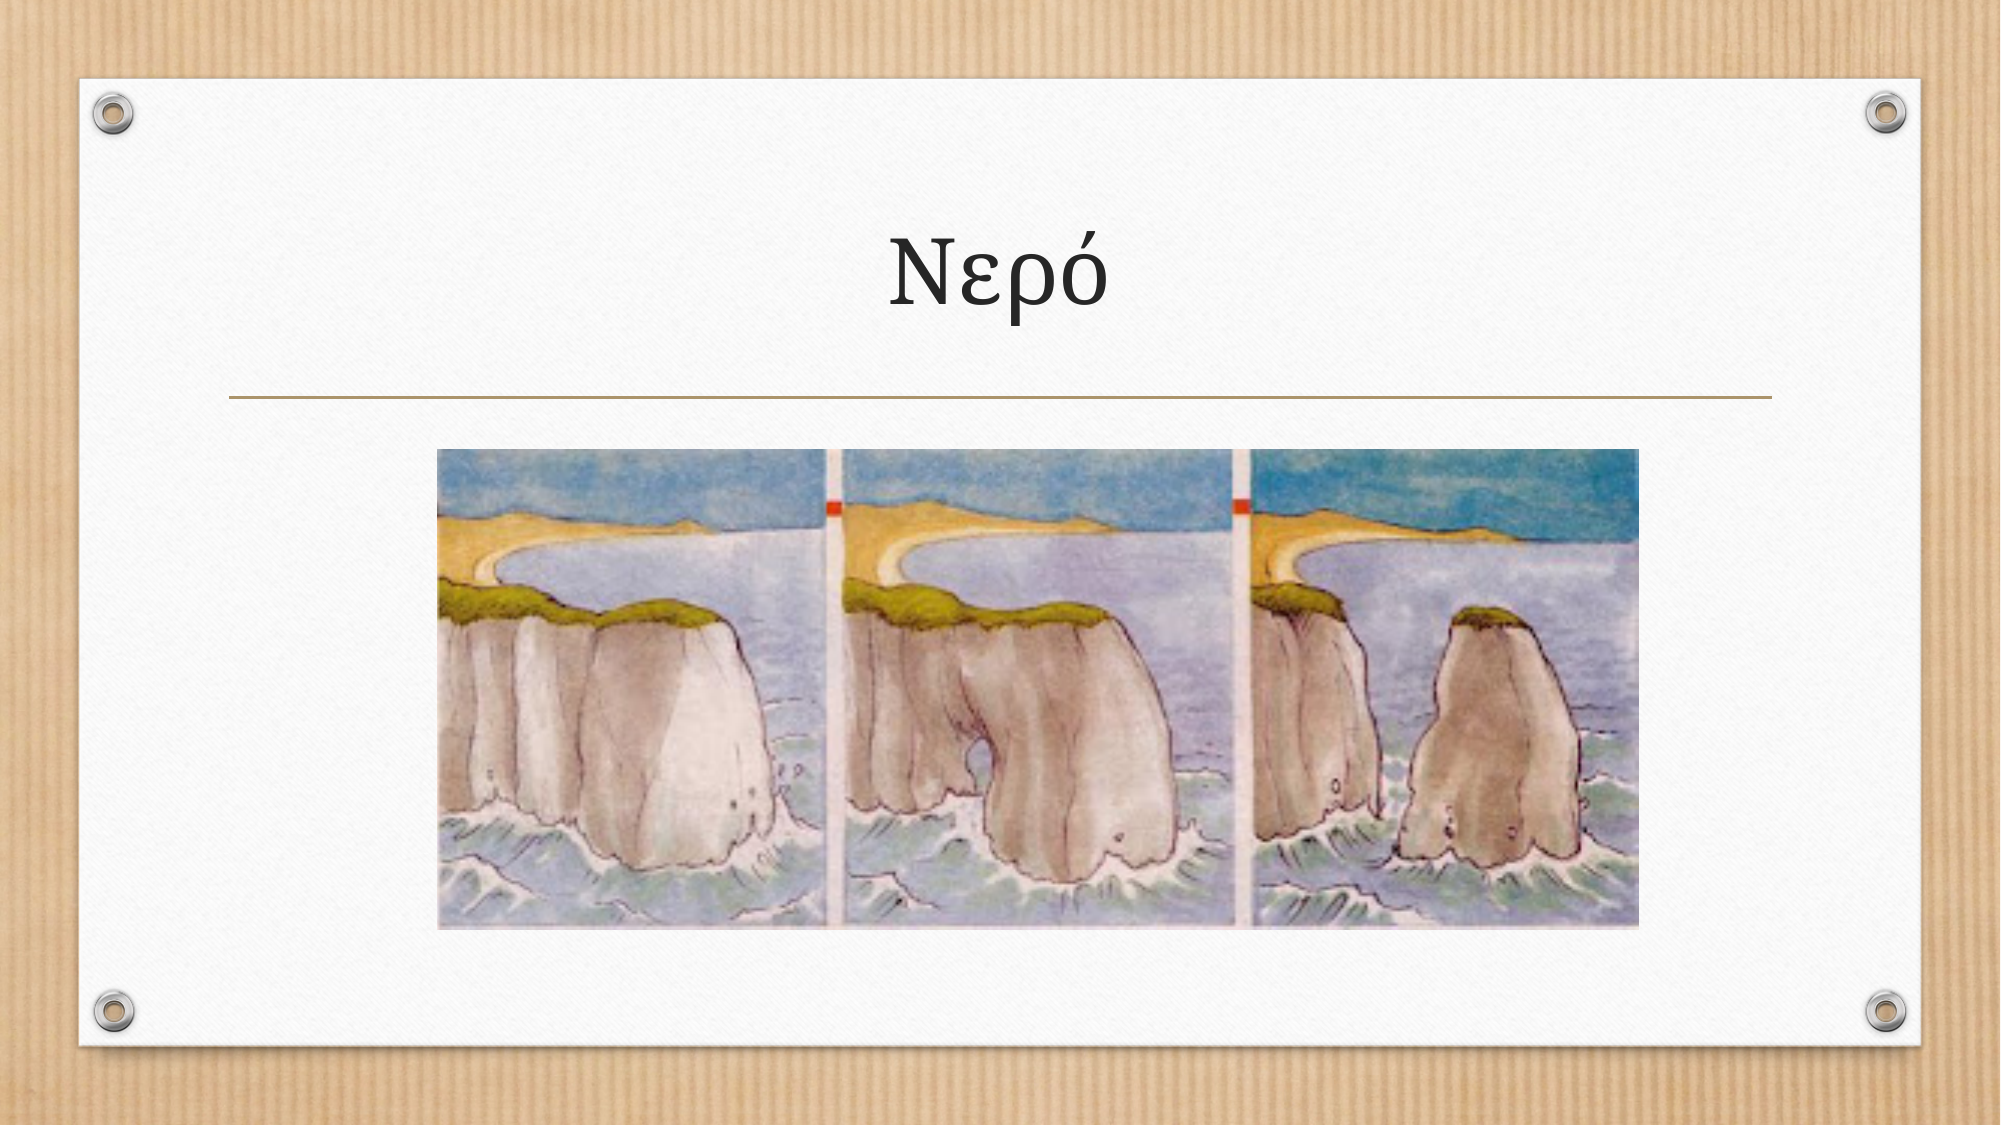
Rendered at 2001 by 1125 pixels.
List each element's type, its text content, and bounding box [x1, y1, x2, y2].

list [437, 449, 1639, 931]
title Νερό [212, 161, 1788, 375]
picture [0, 0, 2001, 1125]
